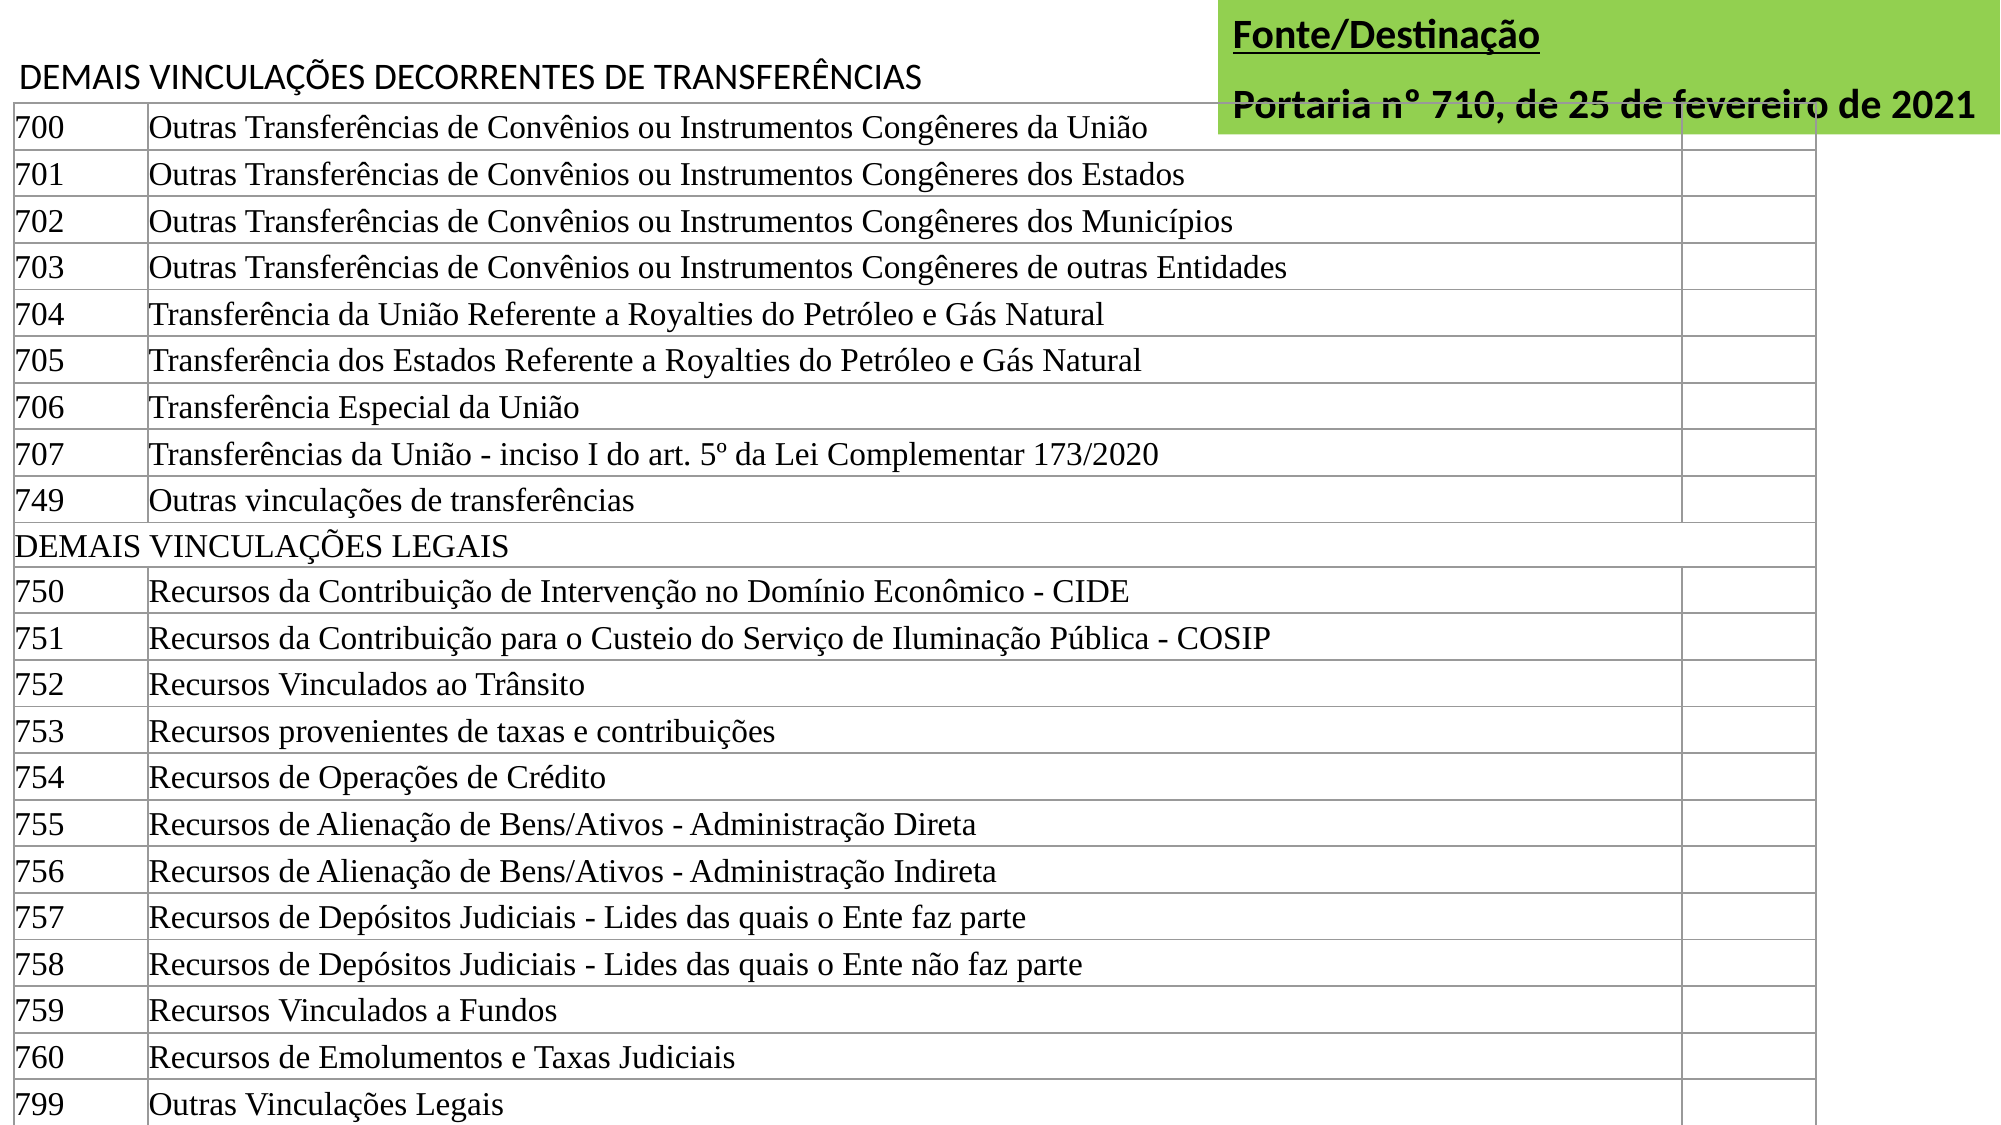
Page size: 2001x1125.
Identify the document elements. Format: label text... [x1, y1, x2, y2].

table_cell 799 [15, 1080, 147, 1125]
table_cell [1683, 661, 1815, 706]
table_cell [1683, 614, 1815, 659]
table_cell 760 [15, 1034, 147, 1078]
table_cell [1683, 244, 1815, 289]
table_cell Recursos Vinculados a Fundos [149, 987, 1681, 1032]
table_header 700 [15, 105, 147, 149]
table_cell Recursos de Alienação de Bens/Ativos - Administração Direta [149, 801, 1681, 845]
text_box Fonte/Destinação Portaria nº 710, de 25 de fevereiro de 2021 [1218, 0, 2000, 135]
table_cell Outras vinculações de transferências [149, 477, 1681, 522]
table_cell 754 [15, 754, 147, 799]
table_cell 757 [15, 894, 147, 939]
table_cell 706 [15, 384, 147, 428]
table_cell [1683, 151, 1815, 195]
table_cell [1683, 707, 1815, 752]
table_cell 707 [15, 430, 147, 475]
table_cell Recursos de Operações de Crédito [149, 754, 1681, 799]
table_cell Transferência dos Estados Referente a Royalties do Petróleo e Gás Natural [149, 337, 1681, 382]
table_cell [1683, 337, 1815, 382]
table_cell 749 [15, 477, 147, 522]
table_cell [1683, 290, 1815, 335]
table_cell 755 [15, 801, 147, 845]
table_cell 704 [15, 290, 147, 335]
table_cell [1683, 1034, 1815, 1078]
table_cell Recursos de Depósitos Judiciais - Lides das quais o Ente faz parte [149, 894, 1681, 939]
table_cell Outras Transferências de Convênios ou Instrumentos Congêneres dos Estados [149, 151, 1681, 195]
table_cell [1683, 801, 1815, 845]
table_cell [1683, 894, 1815, 939]
table_cell 752 [15, 661, 147, 706]
table_header [1683, 104, 1815, 149]
table_cell Recursos da Contribuição de Intervenção no Domínio Econômico - CIDE [149, 568, 1681, 612]
table_cell 758 [15, 940, 147, 985]
table_cell Recursos de Alienação de Bens/Ativos - Administração Indireta [149, 847, 1681, 892]
table_cell 759 [15, 987, 147, 1032]
table_cell Recursos de Depósitos Judiciais - Lides das quais o Ente não faz parte [149, 940, 1681, 985]
table_cell Recursos de Emolumentos e Taxas Judiciais [149, 1034, 1681, 1078]
table_cell [1683, 430, 1815, 475]
table_cell Outras Transferências de Convênios ou Instrumentos Congêneres de outras Entidades [149, 244, 1681, 289]
table_cell 756 [15, 847, 147, 892]
table_cell [1683, 477, 1815, 522]
table_cell 703 [15, 244, 147, 289]
table_cell Recursos provenientes de taxas e contribuições [149, 707, 1681, 752]
table_cell 750 [15, 568, 147, 612]
table_cell 702 [15, 197, 147, 242]
table_cell 705 [15, 337, 147, 382]
table_cell [1683, 847, 1815, 892]
table_cell Recursos Vinculados ao Trânsito [149, 661, 1681, 706]
table_cell [1683, 384, 1815, 428]
text_box DEMAIS VINCULAÇÕES DECORRENTES DE TRANSFERÊNCIAS [4, 41, 938, 105]
table_cell [1683, 568, 1815, 612]
table_cell Transferências da União - inciso I do art. 5º da Lei Complementar 173/2020 [149, 430, 1681, 475]
table_cell 701 [15, 151, 147, 195]
table_cell Transferência Especial da União [149, 384, 1681, 428]
table_cell 753 [15, 707, 147, 752]
table_cell [1683, 987, 1815, 1032]
table_cell [1683, 1080, 1815, 1125]
table_cell Recursos da Contribuição para o Custeio do Serviço de Iluminação Pública - COSIP [149, 614, 1681, 659]
table_cell [1683, 197, 1815, 242]
table_cell 751 [15, 614, 147, 659]
table_header Outras Transferências de Convênios ou Instrumentos Congêneres da União [149, 104, 1681, 149]
table_cell [1683, 754, 1815, 799]
table_cell Outras Transferências de Convênios ou Instrumentos Congêneres dos Municípios [149, 197, 1681, 242]
table_cell DEMAIS VINCULAÇÕES LEGAIS [15, 523, 1815, 566]
table_cell Outras Vinculações Legais [149, 1080, 1681, 1125]
table_cell Transferência da União Referente a Royalties do Petróleo e Gás Natural [149, 290, 1681, 335]
table_cell [1683, 940, 1815, 985]
